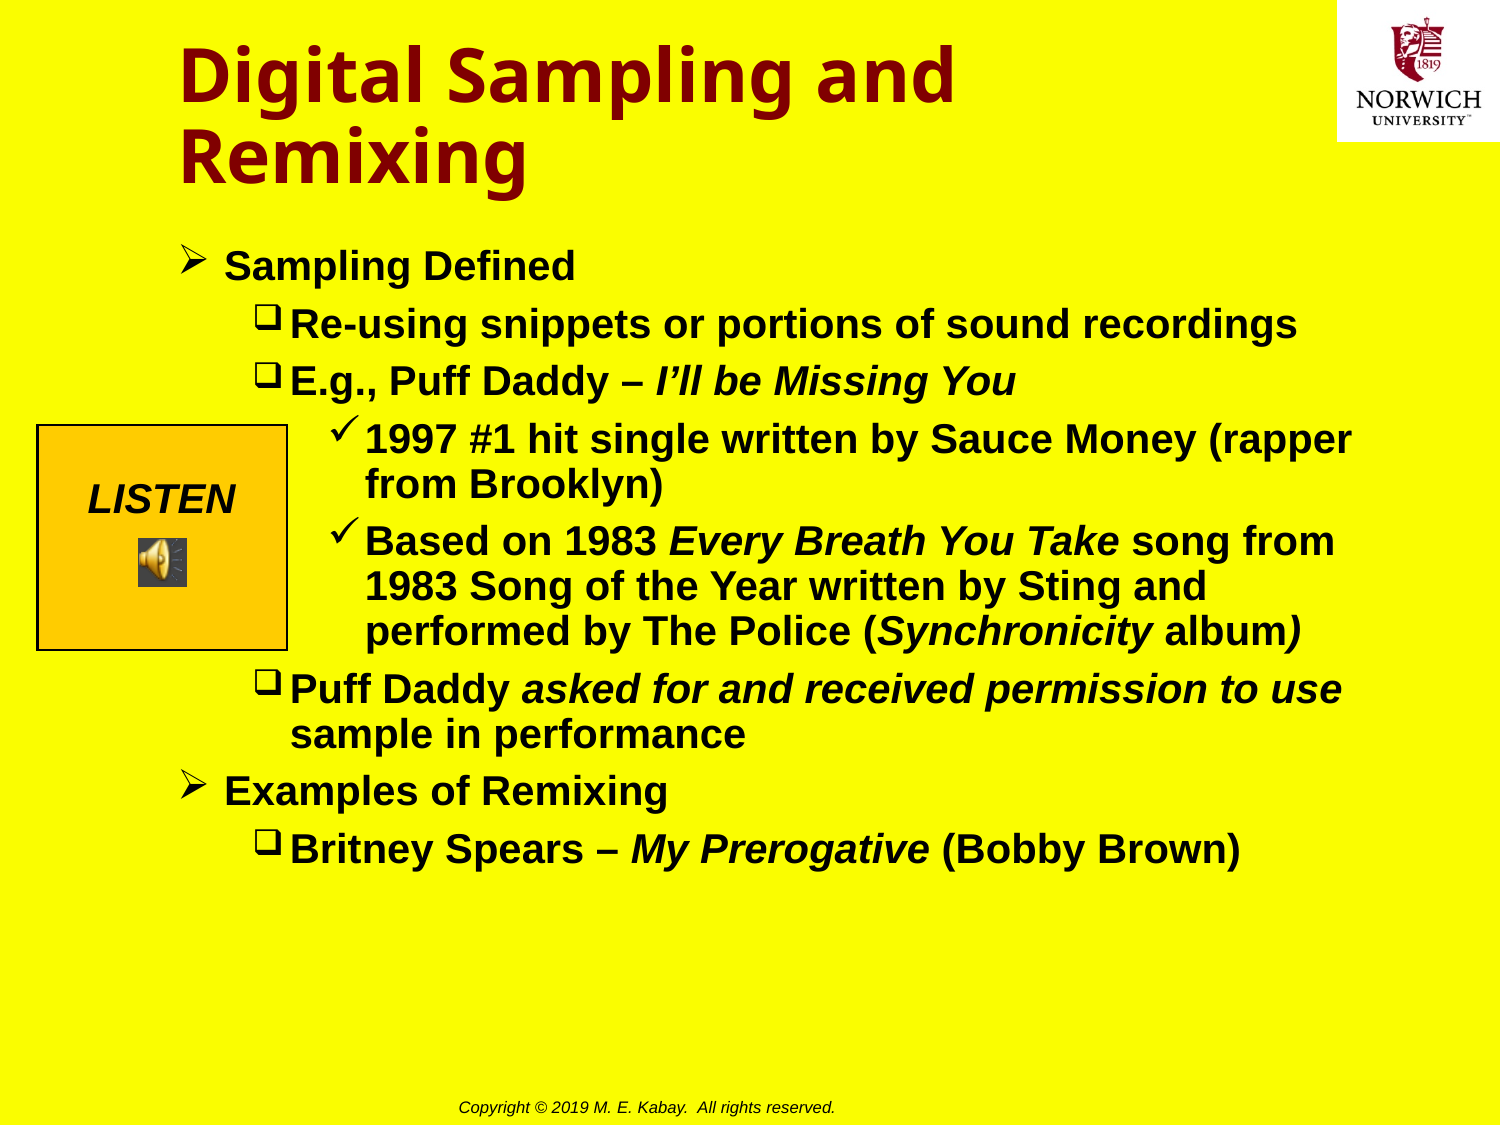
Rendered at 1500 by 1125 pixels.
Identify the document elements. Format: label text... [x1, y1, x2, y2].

picture [1337, 0, 1500, 142]
title Digital Sampling and Remixing [161, 24, 1339, 213]
picture [137, 537, 188, 588]
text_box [37, 424, 288, 651]
list Sampling Defined Re-using snippets or portions of sound recordings E.g., Puff Daddy – I’ll be Missing You 1997 #1 hit single written by Sauce Money (rapper from Brooklyn) Based on 1983 Every Breath You Take song from 1983 Song of the Year written by Sting and performed by The Police (Synchronicity album) Puff Daddy asked for and received permission to use sample in performance Examples of Remixing Britney Spears – My Prerogative (Bobby Brown) [161, 236, 1438, 1076]
